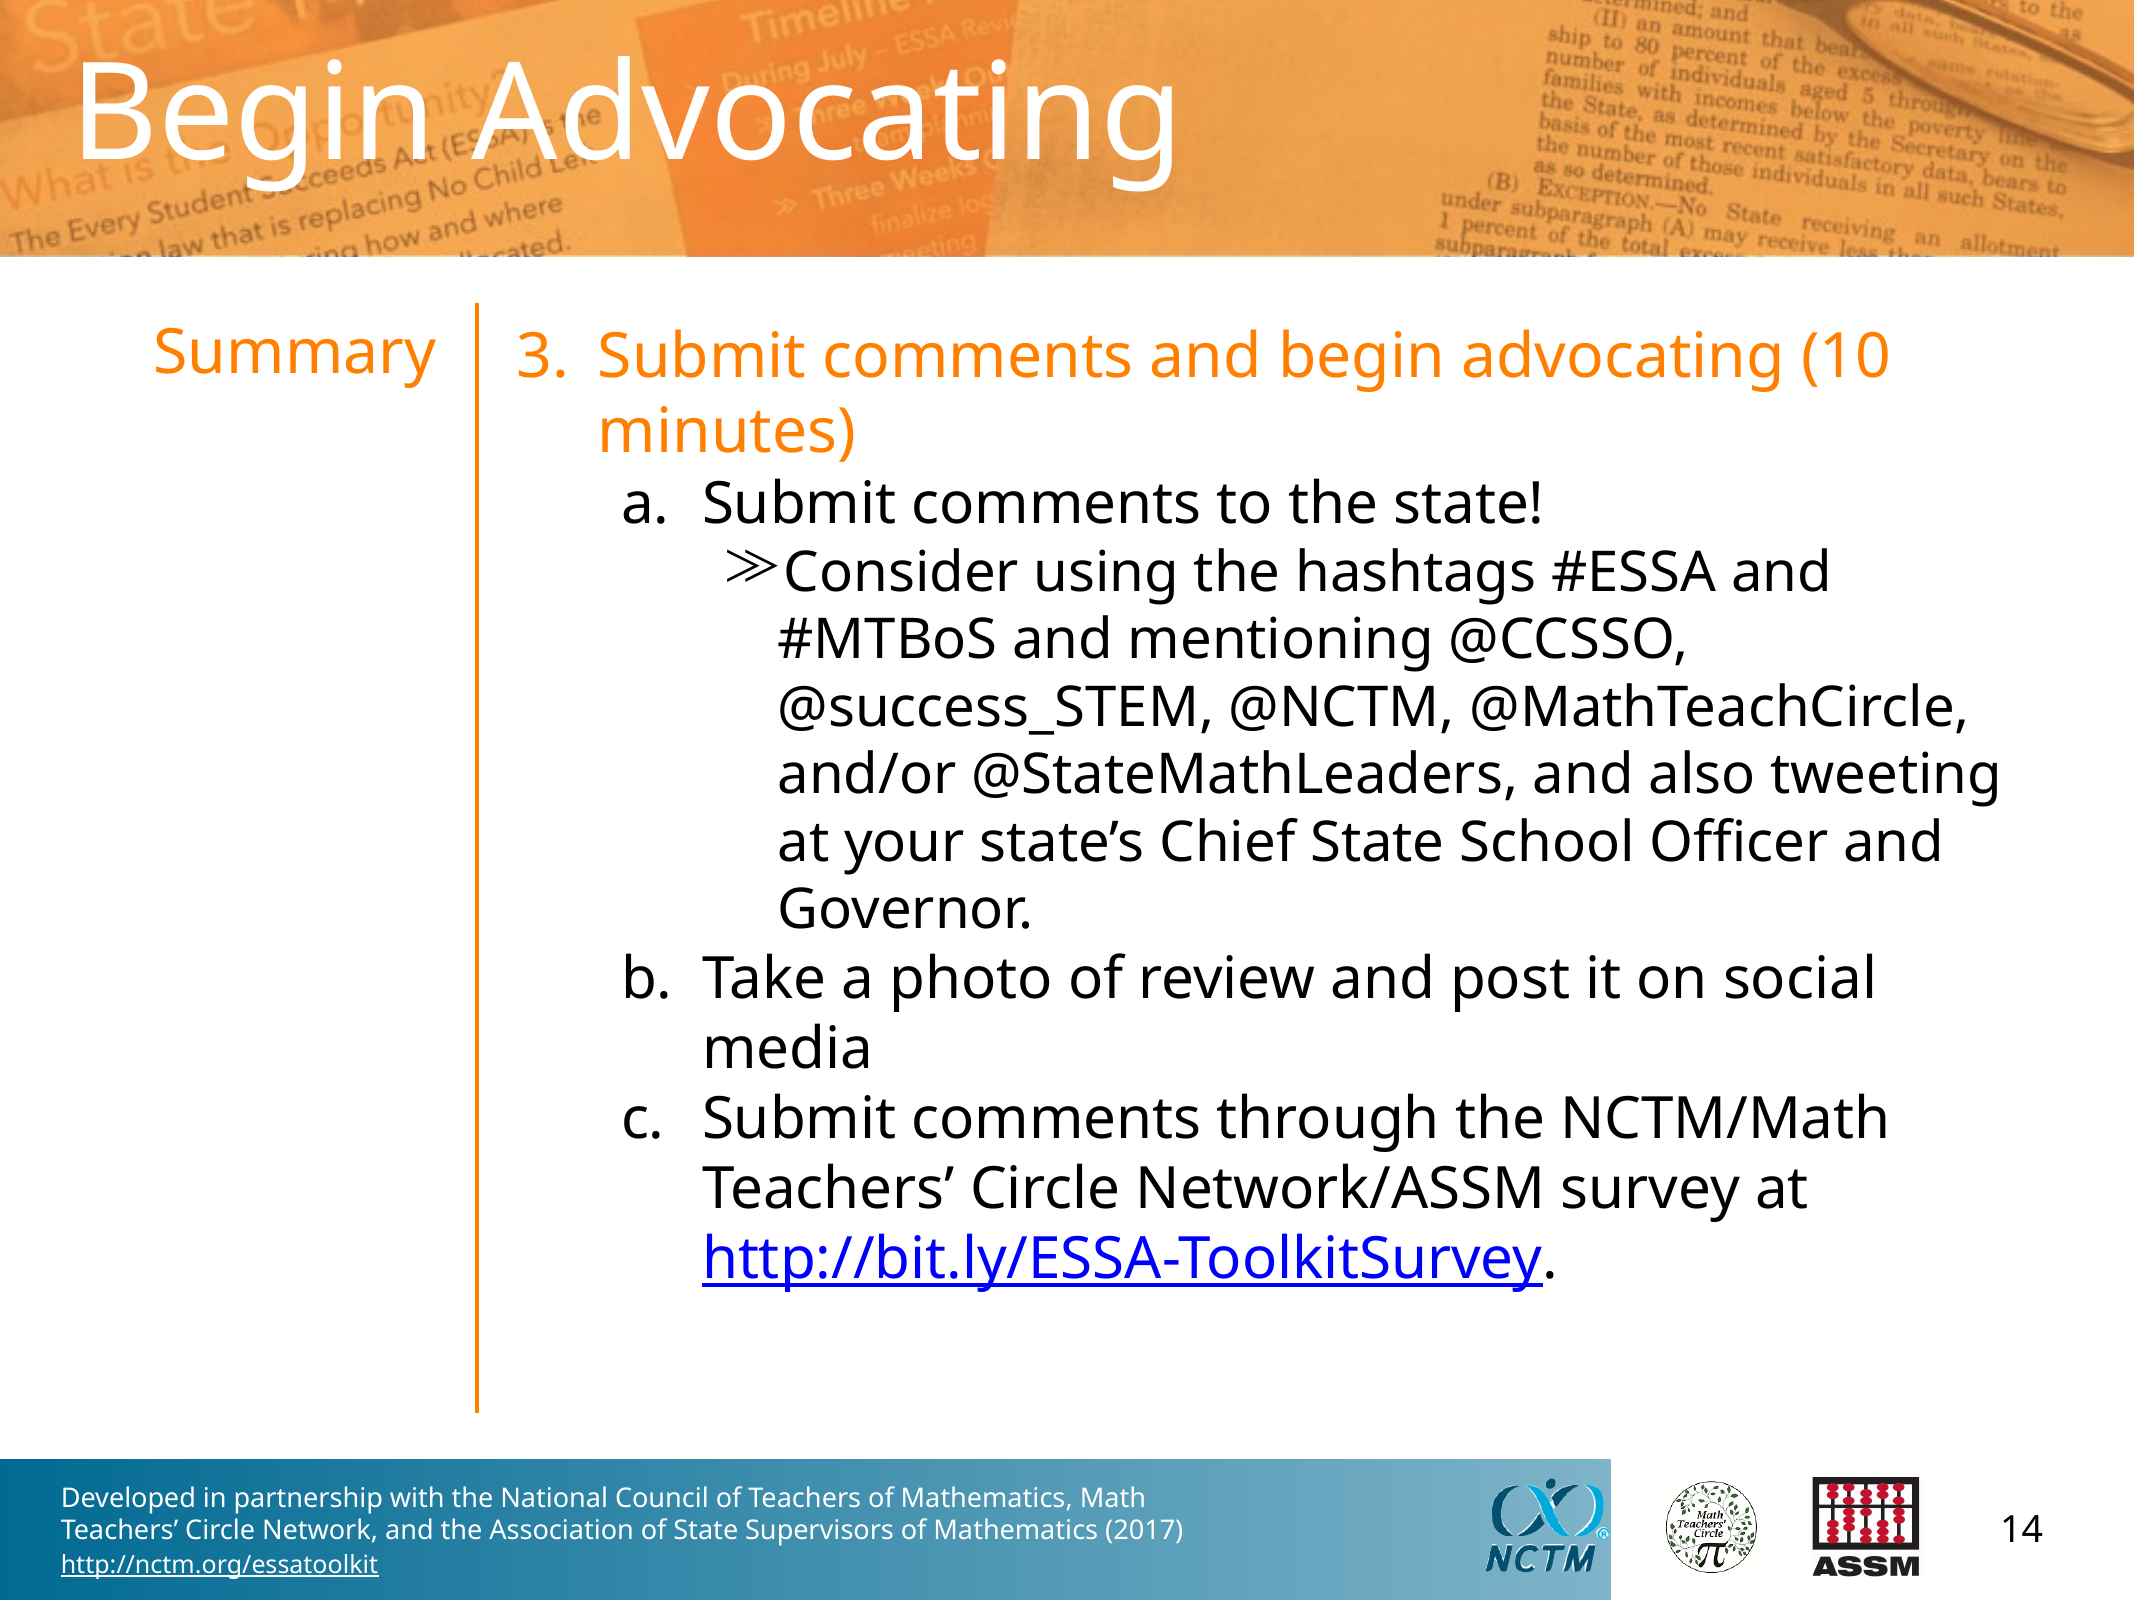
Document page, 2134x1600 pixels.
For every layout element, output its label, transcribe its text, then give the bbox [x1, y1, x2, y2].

text_box Submit comments and begin advocating (10 minutes) Submit comments to the state! Consider using the hashtags #ESSA and #MTBoS and mentioning @CCSSO, @success_STEM, @NCTM, @MathTeachCircle, and/or @StateMathLeaders, and also tweeting at your state’s Chief State School Officer and Governor. Take a photo of review and post it on social media Submit comments through the NCTM/Math Teachers’ Circle Network/ASSM survey at http://bit.ly/ESSA-ToolkitSurvey. [508, 307, 2068, 1418]
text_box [0, 1459, 1612, 1600]
slide_number 14 [1969, 1495, 2075, 1560]
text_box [0, 0, 2134, 257]
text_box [1485, 1477, 1925, 1577]
text_box Summary [31, 302, 445, 877]
